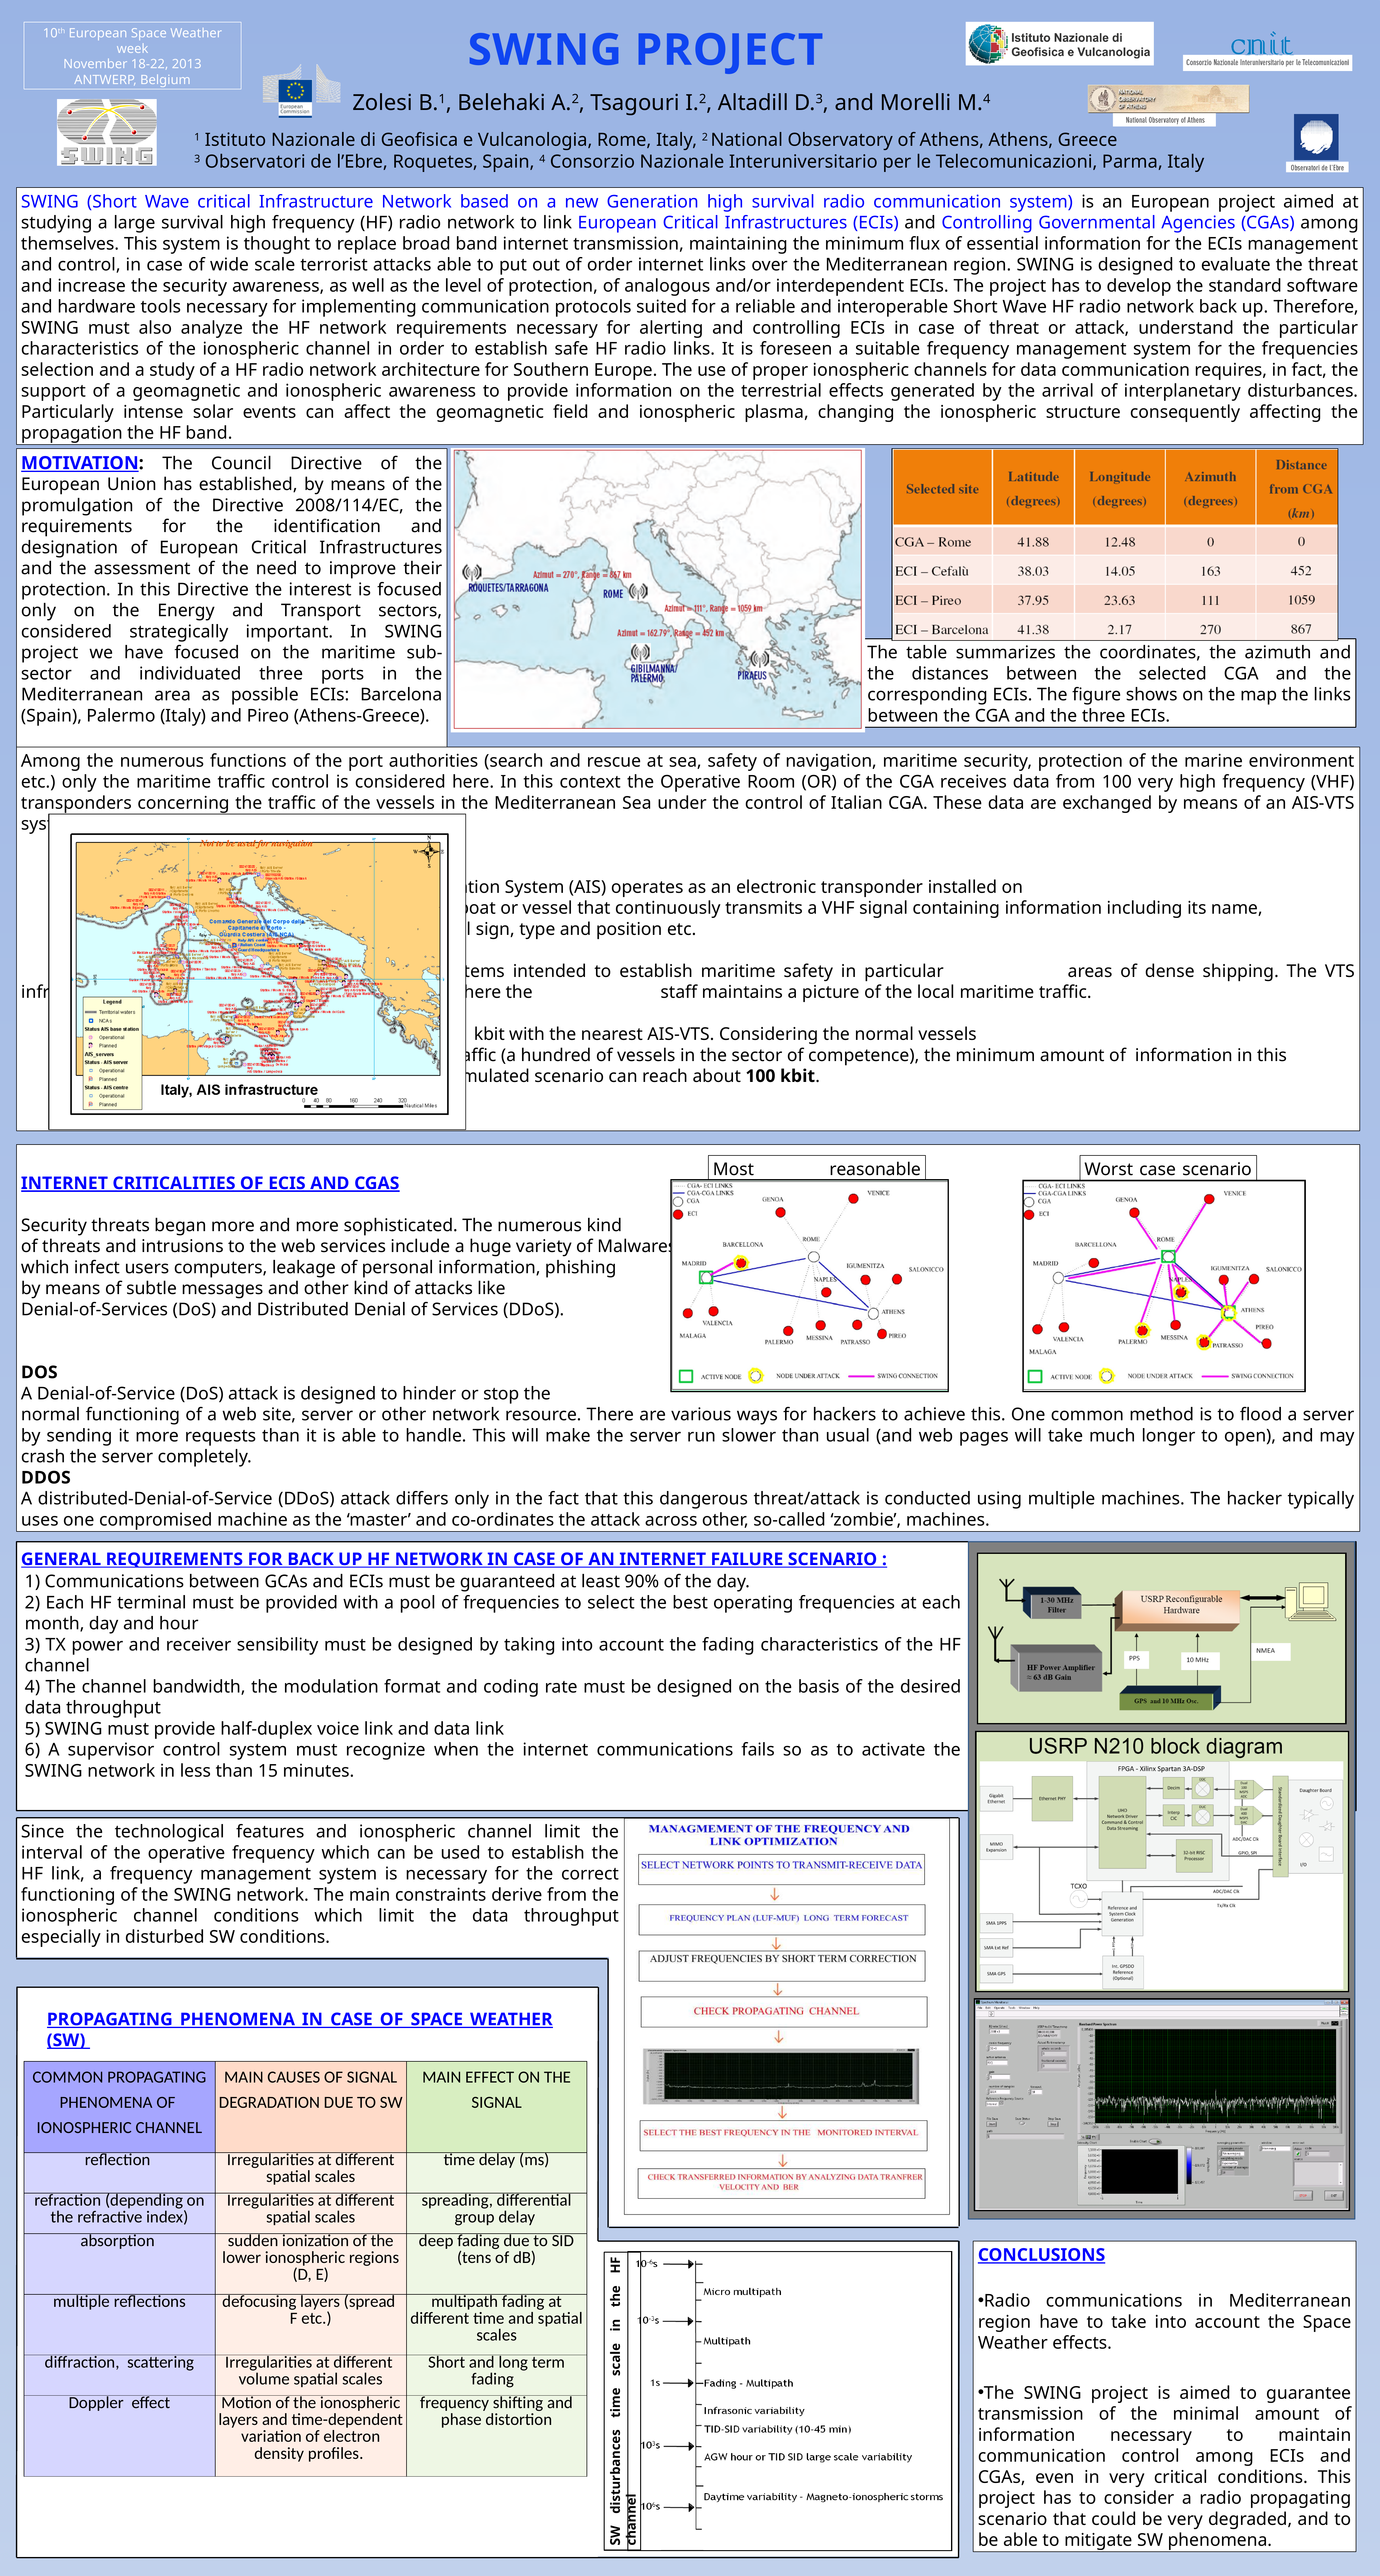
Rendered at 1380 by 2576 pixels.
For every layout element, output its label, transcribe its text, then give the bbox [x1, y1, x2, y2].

text_box Most reasonable scenario [708, 1155, 926, 1179]
text_box 1) Communications between GCAs and ECIs must be guaranteed at least 90% of the day. 2) Each HF terminal must be provided with a pool of frequencies to select the best operating frequencies at each month, day and hour 3) TX power and receiver sensibility must be designed by taking into account the fading characteristics of the HF channel 4) The channel bandwidth, the modulation format and coding rate must be designed on the basis of the desired data throughput 5) SWING must provide half-duplex voice link and data link 6) A supervisor control system must recognize when the internet communications fails so as to activate the SWING network in less than 15 minutes. [20, 1568, 966, 1783]
table_cell diffraction, scattering [24, 2355, 215, 2395]
table_cell sudden ionization of the lower ionospheric regions (D, E) [216, 2234, 406, 2294]
picture [892, 449, 1338, 640]
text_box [1286, 114, 1349, 172]
text_box [968, 1541, 1355, 2220]
table_cell Motion of the ionospheric layers and time-dependent variation of electron density profiles. [216, 2396, 406, 2476]
table_cell Irregularities at different spatial scales [216, 2193, 406, 2233]
table_cell multiple reflections [24, 2295, 215, 2355]
picture [966, 22, 1154, 65]
table_cell multipath fading at different time and spatial scales [407, 2295, 587, 2355]
text_box [1355, 1541, 1357, 1811]
text_box Since the technological features and ionospheric channel limit the interval of the operative frequency which can be used to establish the HF link, a frequency management system is necessary for the correct functioning of the SWING network. The main constraints derive from the ionospheric channel conditions which limit the data throughput especially in disturbed SW conditions. [18, 1821, 622, 1949]
table_cell time delay (ms) [407, 2153, 587, 2193]
text_box INTERNET CRITICALITIES OF ECIS AND CGAS Security threats began more and more sophisticated. The numerous kind of threats and intrusions to the web services include a huge variety of Malwares which infect users computers, leakage of personal information, phishing by means of subtle messages and other kind of attacks like Denial-of-Services (DoS) and Distributed Denial of Services (DDoS). DOS A Denial-of-Service (DoS) attack is designed to hinder or stop the normal functioning of a web site, server or other network resource. There are various ways for hackers to achieve this. One common method is to flood a server by sending it more requests than it is able to handle. This will make the server run slower than usual (and web pages will take much longer to open), and may crash the server completely. DDOS A distributed-Denial-of-Service (DDoS) attack differs only in the fact that this dangerous threat/attack is conducted using multiple machines. The hacker typically uses one compromised machine as the ‘master’ and co-ordinates the attack across other, so-called ‘zombie’, machines. [17, 1144, 1360, 1531]
table_cell deep fading due to SID (tens of dB) [407, 2234, 587, 2294]
picture [263, 64, 340, 118]
picture [672, 1180, 948, 1391]
picture [1024, 1181, 1305, 1391]
text_box [608, 1821, 958, 2227]
table_cell reflection [24, 2153, 215, 2193]
text_box Among the numerous functions of the port authorities (search and rescue at sea, safety of navigation, maritime security, protection of the marine environment etc.) only the maritime traffic control is considered here. In this context the Operative Room (OR) of the CGA receives data from 100 very high frequency (VHF) transponders concerning the traffic of the vessels in the Mediterranean Sea under the control of Italian CGA. These data are exchanged by means of an AIS-VTS system. AIS: The system named Automatic Identification System (AIS) operates as an electronic transponder installed on a boat or vessel that continuously transmits a VHF signal containing information including its name, call sign, type and position etc. VTS: Vessel Traffic Services (VTS) are systems intended to establish maritime safety in particular areas of dense shipping. The VTS infrastructure typically consists of a station onshore where the staff maintains a picture of the local maritime traffic. Each vessel exchanges approximately 1 kbit with the nearest AIS-VTS. Considering the normal vessels traffic (a hundred of vessels in the sector of competence), the minimum amount of information in this simulated scenario can reach about 100 kbit. [17, 747, 1360, 1131]
picture [49, 814, 466, 1130]
text_box CONCLUSIONS Radio communications in Mediterranean region have to take into account the Space Weather effects. The SWING project is aimed to guarantee transmission of the minimal amount of information necessary to maintain communication control among ECIs and CGAs, even in very critical conditions. This project has to consider a radio propagating scenario that could be very degraded, and to be able to mitigate SW phenomena. [973, 2241, 1356, 2552]
text_box General requirements for back up HF network in case of an internet failure scenario : [17, 1545, 968, 1571]
text_box [19, 1991, 599, 2557]
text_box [1183, 31, 1353, 71]
text_box 1 Istituto Nazionale di Geofisica e Vulcanologia, Rome, Italy, 2 National Observatory of Athens, Athens, Greece 3 Observatori de l’Ebre, Roquetes, Spain, 4 Consorzio Nazionale Interuniversitario per le Telecomunicazioni, Parma, Italy [189, 125, 1286, 188]
table_cell Doppler effect [24, 2396, 215, 2476]
text_box Worst case scenario [1080, 1155, 1257, 1180]
table_cell Irregularities at different spatial scales [216, 2153, 406, 2193]
picture [450, 448, 865, 732]
text_box [18, 1949, 608, 1958]
table_cell refraction (depending on the refractive index) [24, 2193, 215, 2233]
text_box SW disturbances time scale in the HF channel [604, 2252, 627, 2550]
text_box SWING (Short Wave critical Infrastructure Network based on a new Generation high survival radio communication system) is an European project aimed at studying a large survival high frequency (HF) radio network to link European Critical Infrastructures (ECIs) and Controlling Governmental Agencies (CGAs) among themselves. This system is thought to replace broad band internet transmission, maintaining the minimum flux of essential information for the ECIs management and control, in case of wide scale terrorist attacks able to put out of order internet links over the Mediterranean region. SWING is designed to evaluate the threat and increase the security awareness, as well as the level of protection, of analogous and/or interdependent ECIs. The project has to develop the standard software and hardware tools necessary for implementing communication protocols suited for a reliable and interoperable Short Wave HF radio network back up. Therefore, SWING must also analyze the HF network requirements necessary for alerting and controlling ECIs in case of threat or attack, understand the particular characteristics of the ionospheric channel in order to establish safe HF radio links. It is foreseen a suitable frequency management system for the frequencies selection and a study of a HF radio network architecture for Southern Europe. The use of proper ionospheric channels for data communication requires, in fact, the support of a geomagnetic and ionospheric awareness to provide information on the terrestrial effects generated by the arrival of interplanetary disturbances. Particularly intense solar events can affect the geomagnetic field and ionospheric plasma, changing the ionospheric structure consequently affecting the propagation the HF band. [17, 188, 1363, 445]
table_header MAIN EFFECT ON THE SIGNAL [407, 2062, 587, 2152]
table_cell Irregularities at different volume spatial scales [216, 2355, 406, 2395]
table_cell frequency shifting and phase distortion [407, 2396, 587, 2476]
picture [975, 1999, 1349, 2210]
table_cell absorption [24, 2234, 215, 2294]
table_cell Short and long term fading [407, 2355, 587, 2395]
table_cell spreading, differential group delay [407, 2193, 587, 2233]
text_box SWING PROJECT [458, 18, 834, 76]
table_header MAIN CAUSES OF SIGNAL DEGRADATION DUE TO SW [216, 2062, 406, 2152]
picture [978, 1554, 1345, 1723]
table_header COMMON PROPAGATING PHENOMENA OF IONOSPHERIC CHANNEL [24, 2062, 215, 2152]
picture [623, 1818, 950, 2216]
picture [976, 1732, 1348, 1991]
text_box [599, 2244, 957, 2557]
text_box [1080, 81, 1249, 127]
picture [57, 99, 157, 166]
text_box PROPAGATING PHENOMENA IN CASE OF SPACE WEATHER (SW) [42, 2005, 558, 2052]
text_box MOTIVATION: The Council Directive of the European Union has established, by means of the promulgation of the Directive 2008/114/EC, the requirements for the identification and designation of European Critical Infrastructures and the assessment of the need to improve their protection. In this Directive the interest is focused only on the Energy and Transport sectors, considered strategically important. In SWING project we have focused on the maritime sub-sector and individuated three ports in the Mediterranean area as possible ECIs: Barcelona (Spain), Palermo (Italy) and Pireo (Athens-Greece). [17, 449, 447, 747]
text_box The table summarizes the coordinates, the azimuth and the distances between the selected CGA and the corresponding ECIs. The figure shows on the map the links between the CGA and the three ECIs. [867, 639, 1356, 727]
picture [628, 2252, 951, 2550]
text_box Zolesi B.1, Belehaki A.2, Tsagouri I.2, Altadill D.3, and Morelli M.4 [345, 85, 995, 117]
table_cell defocusing layers (spread F etc.) [216, 2295, 406, 2355]
text_box 10th European Space Weather week November 18-22, 2013 ANTWERP, Belgium [24, 22, 241, 89]
text_box [16, 1541, 968, 1811]
